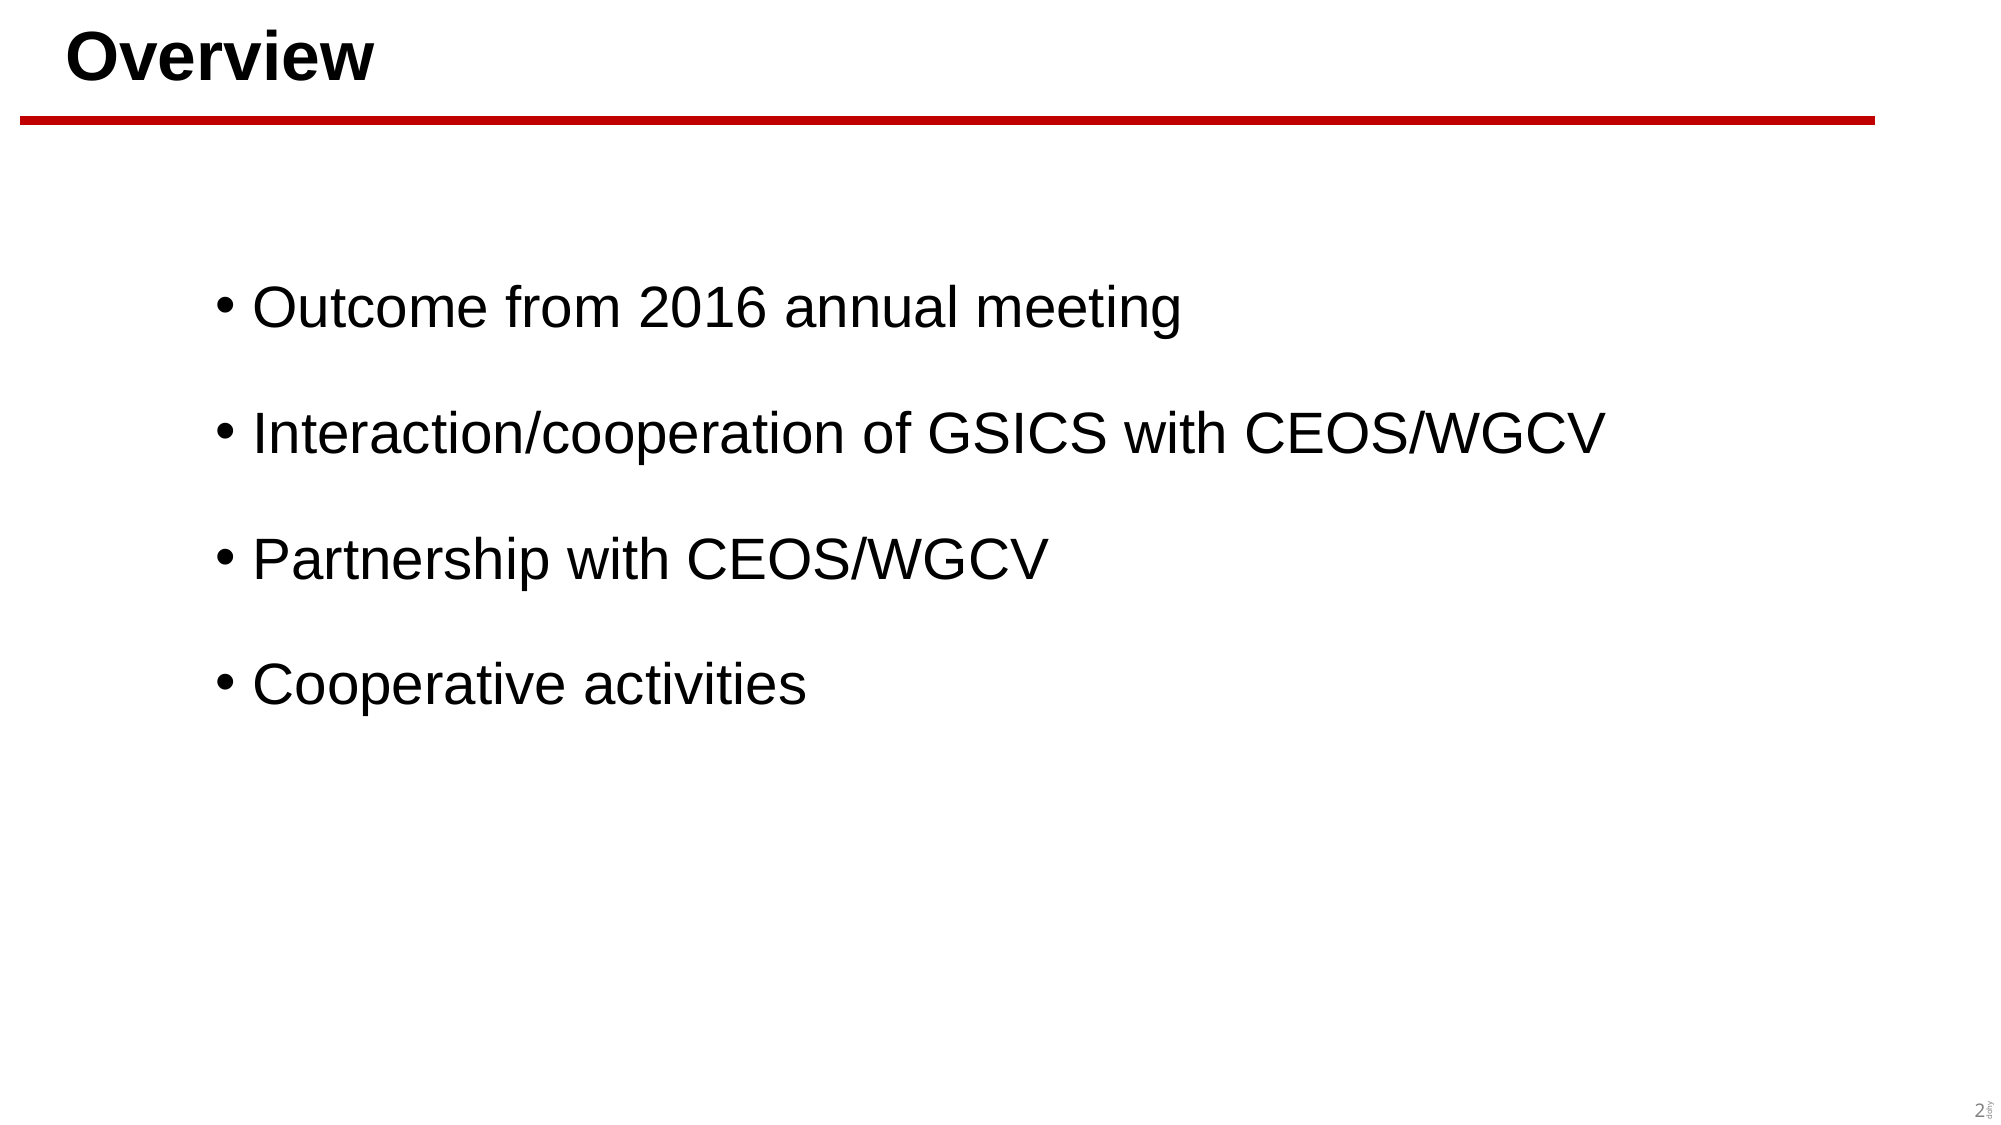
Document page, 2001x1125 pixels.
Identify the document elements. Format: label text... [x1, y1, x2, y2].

title Overview [50, 12, 1775, 103]
list Outcome from 2016 annual meeting Interaction/cooperation of GSICS with CEOS/WGCV Partnership with CEOS/WGCV Cooperative activities [200, 227, 1738, 970]
